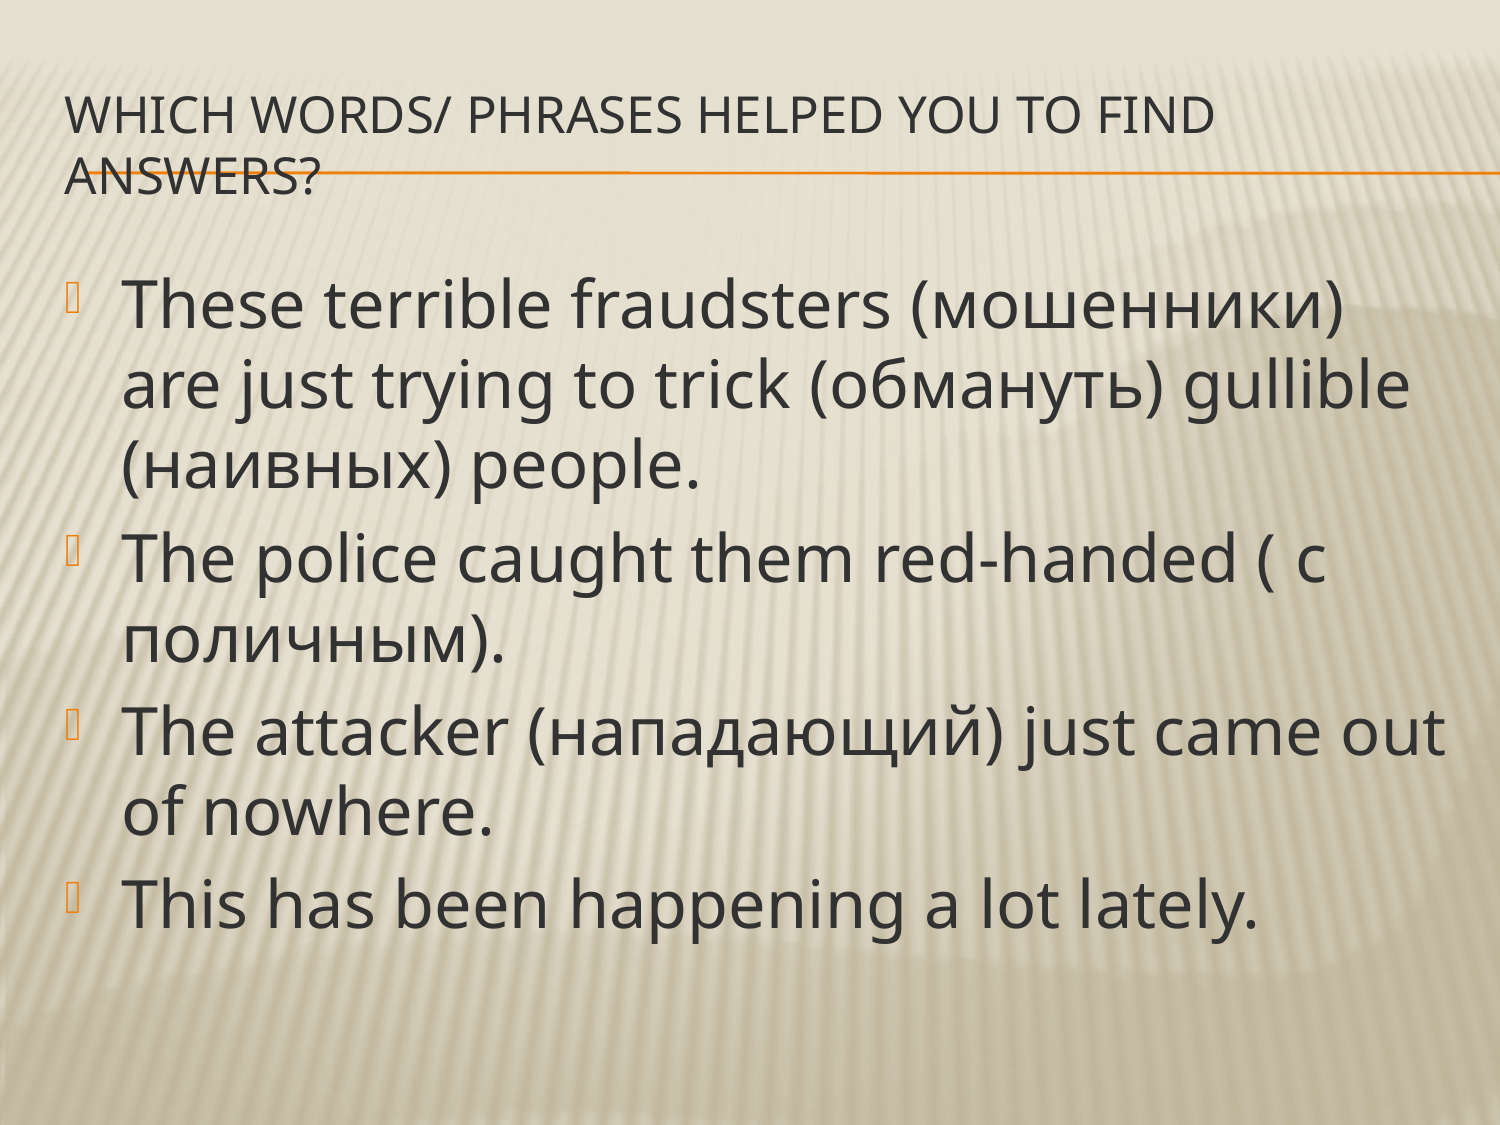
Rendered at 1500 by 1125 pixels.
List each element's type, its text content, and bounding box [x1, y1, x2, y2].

list These terrible fraudsters (мошенники) are just trying to trick (обмануть) gullible (наивных) people. The police caught them red-handed ( с поличным). The attacker (нападающий) just came out of nowhere. This has been happening a lot lately. [50, 254, 1475, 998]
title Which words/ phrases helped you to find answers? [50, 75, 1475, 213]
